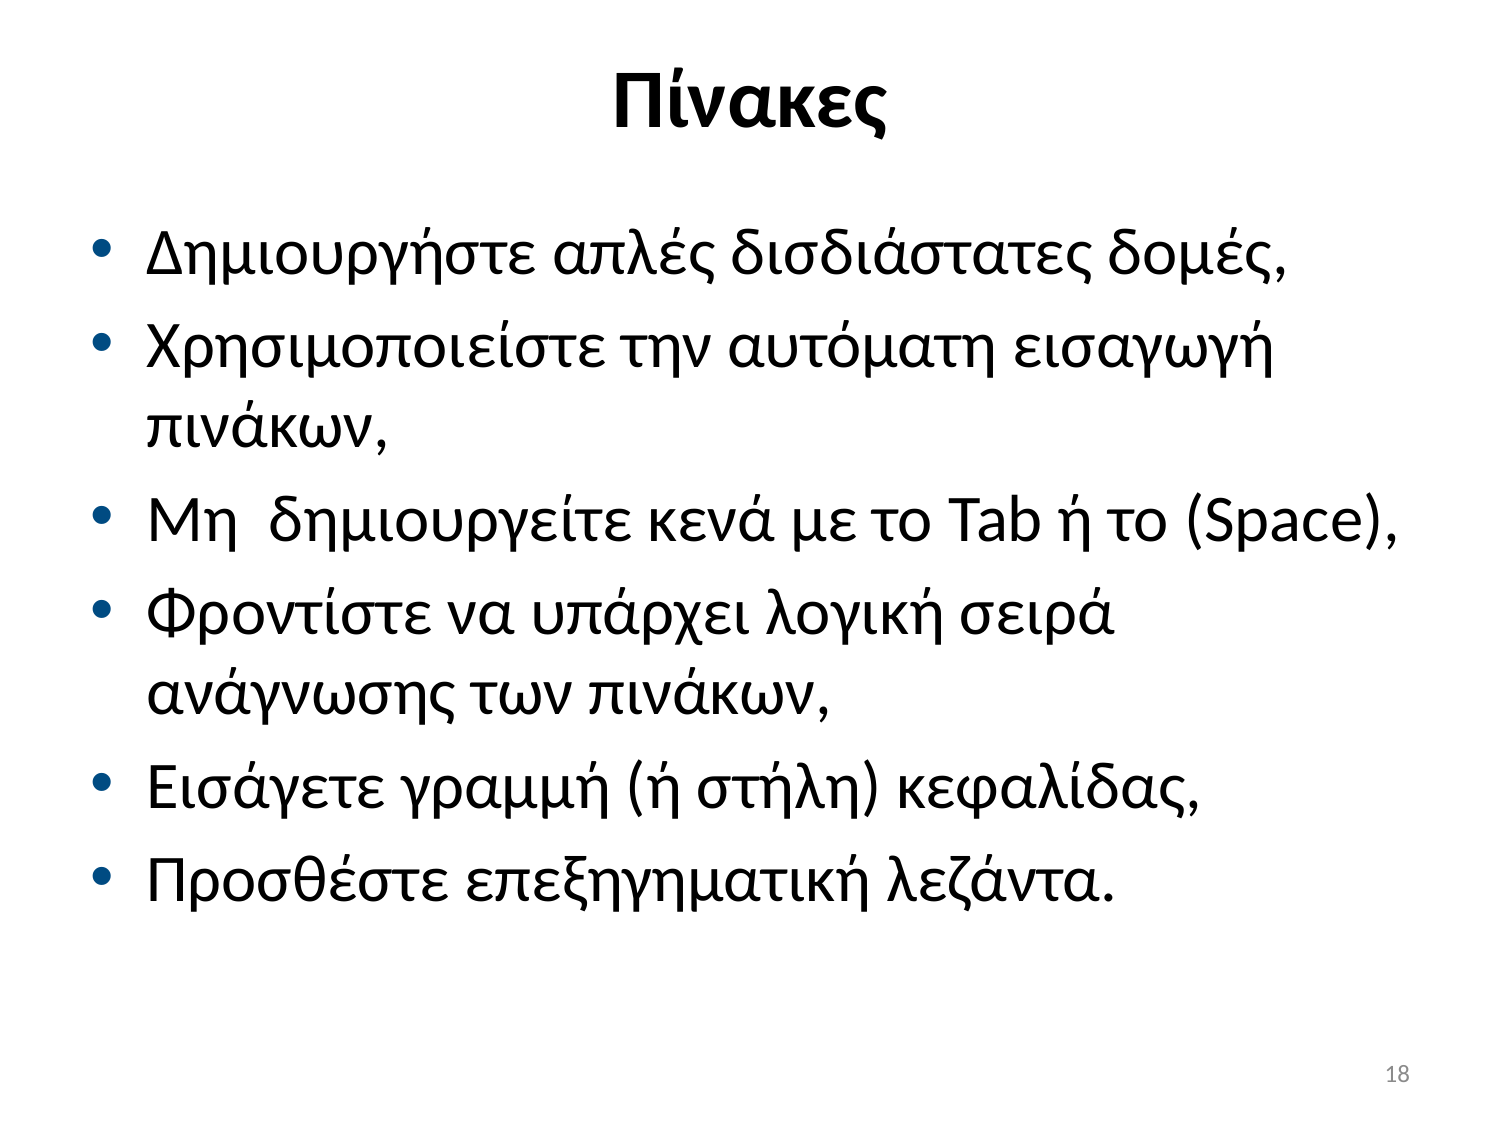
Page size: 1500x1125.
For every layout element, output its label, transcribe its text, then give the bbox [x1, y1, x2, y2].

slide_number 18 [1074, 1042, 1425, 1103]
list Δημιουργήστε απλές δισδιάστατες δομές, Χρησιμοποιείστε την αυτόματη εισαγωγή πινάκων, Μη δημιουργείτε κενά με το Tab ή το (Space), Φροντίστε να υπάρχει λογική σειρά ανάγνωσης των πινάκων, Εισάγετε γραμμή (ή στήλη) κεφαλίδας, Προσθέστε επεξηγηματική λεζάντα. [75, 200, 1425, 1043]
title Πίνακες [75, 0, 1425, 188]
